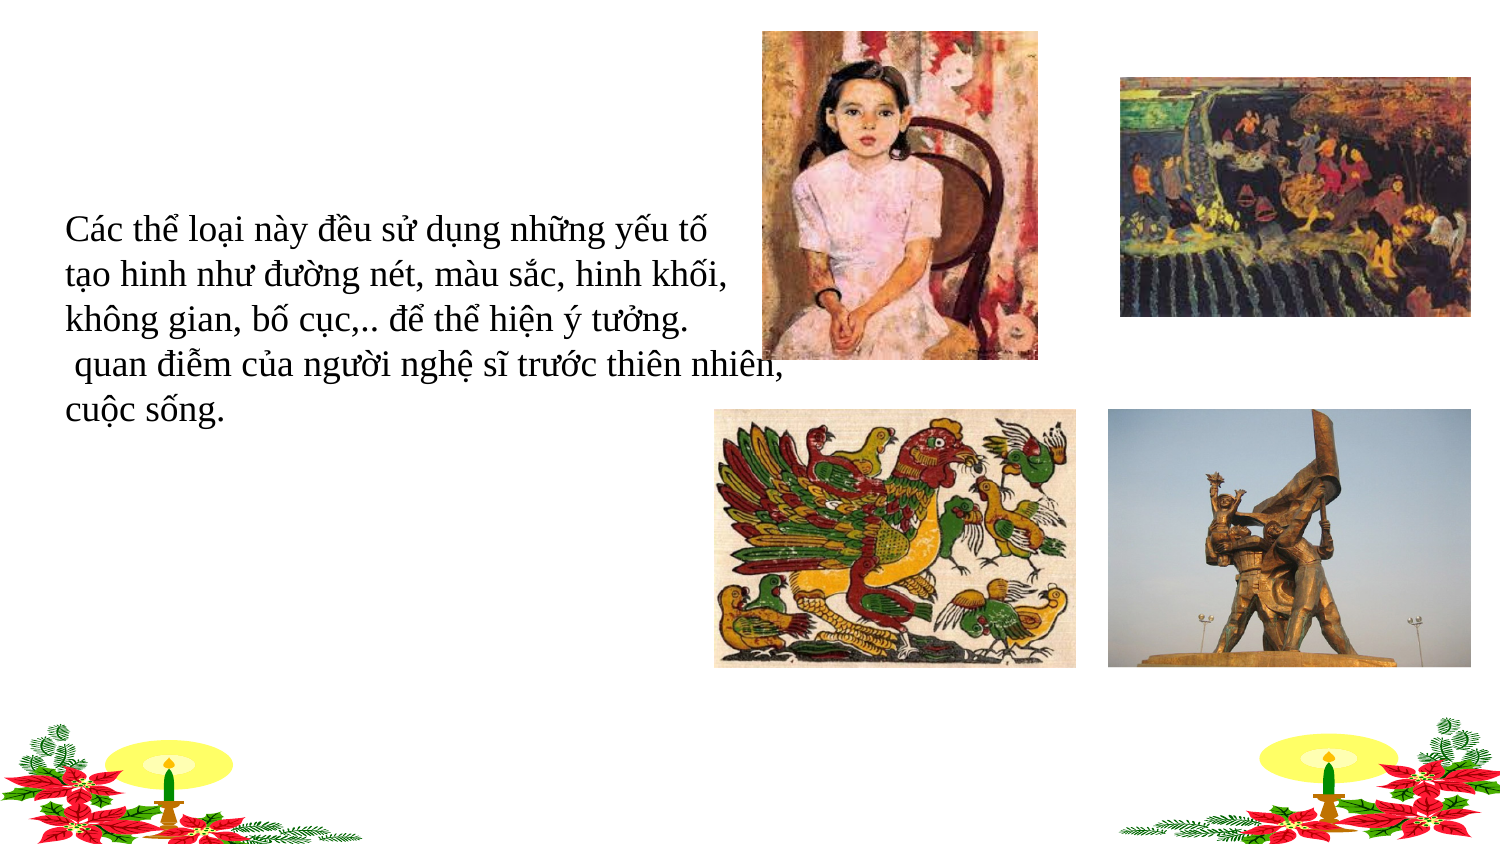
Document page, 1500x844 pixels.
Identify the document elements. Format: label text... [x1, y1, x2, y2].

picture [762, 31, 1038, 360]
picture [1119, 77, 1471, 317]
picture [713, 409, 1076, 668]
picture [1108, 409, 1471, 668]
title Các thể loại này đều sử dụng những yếu tố tạo hinh như đường nét, màu sắc, hinh khối, không gian, bố cục,.. để thể hiện ý tưởng. quan điễm của người nghệ sĩ trước thiên nhiên, cuộc sống. [50, 245, 1500, 387]
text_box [0, 717, 1500, 844]
